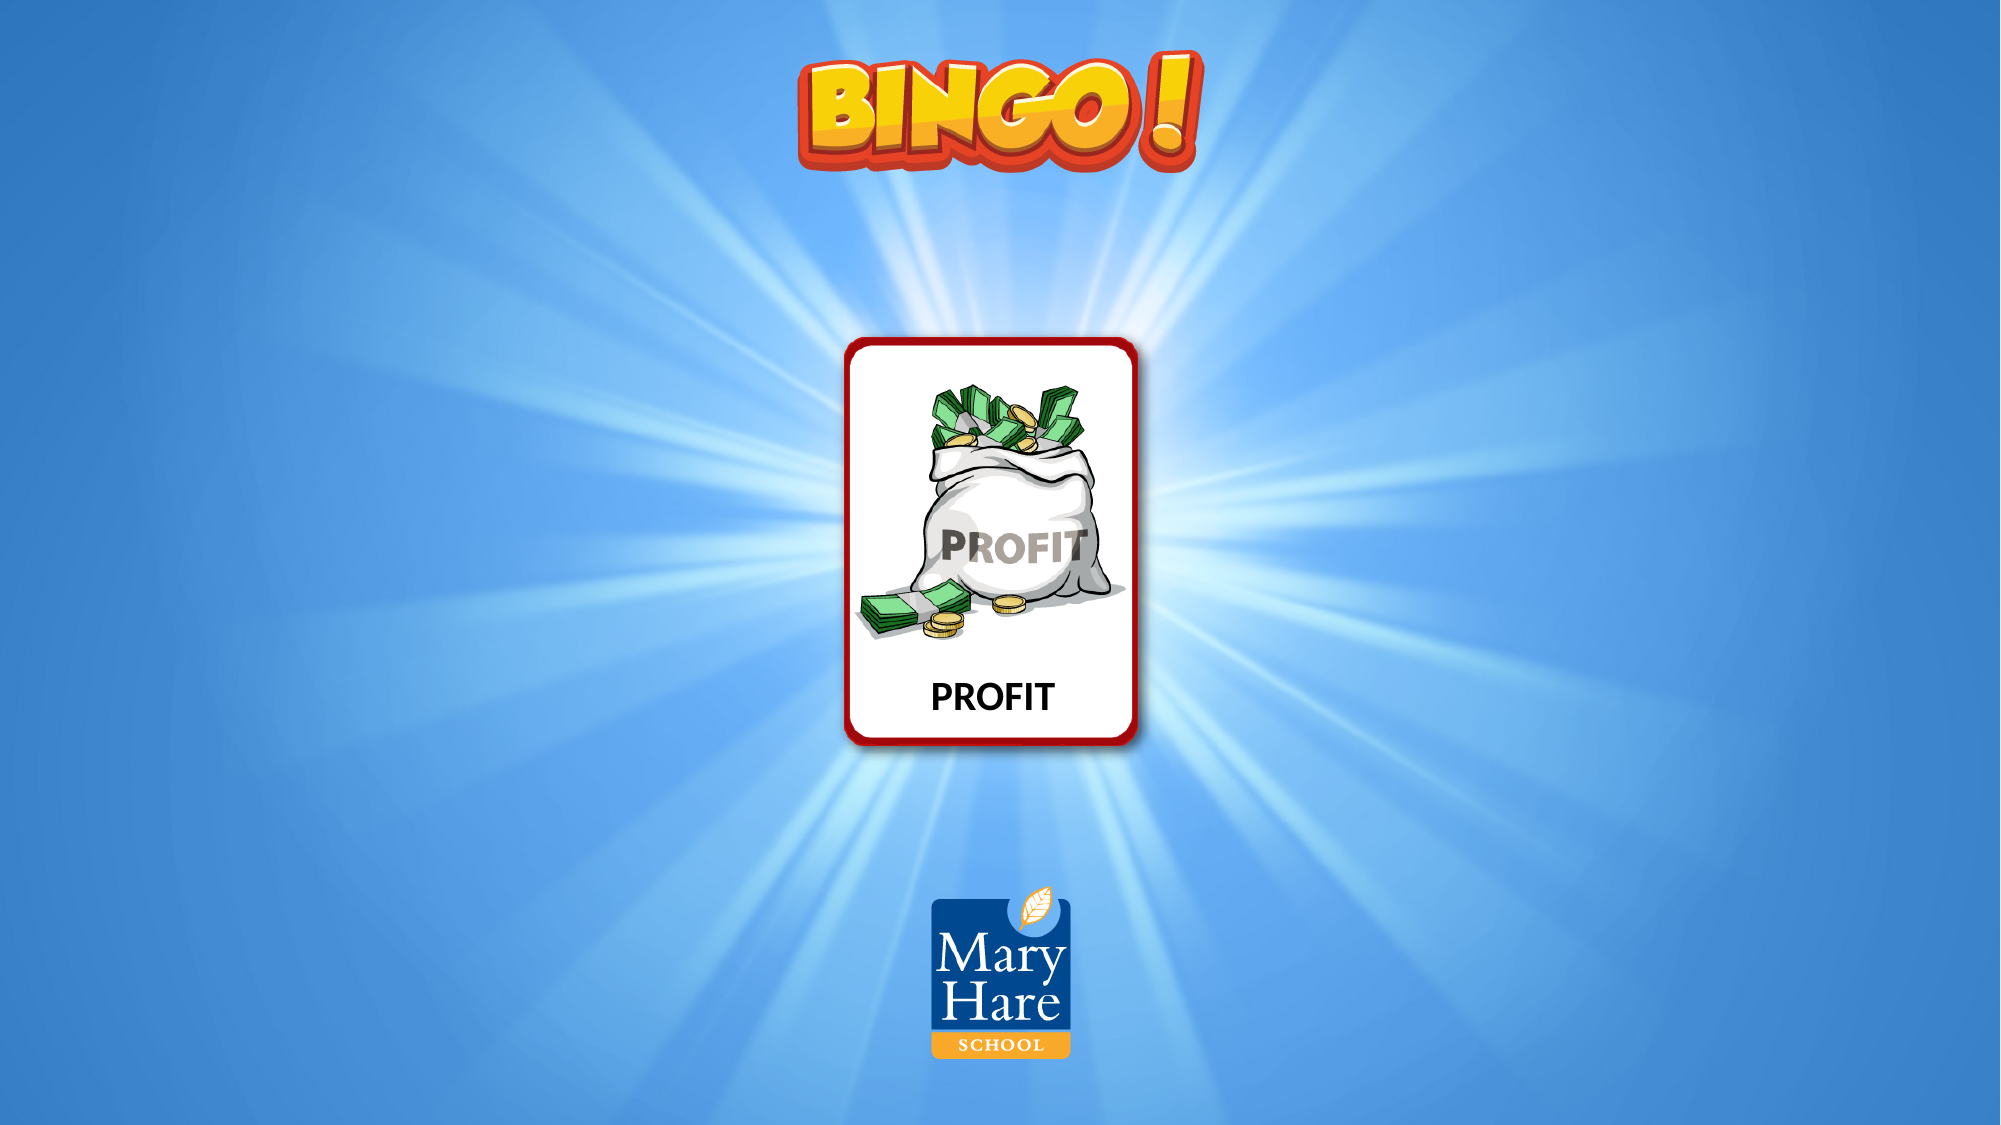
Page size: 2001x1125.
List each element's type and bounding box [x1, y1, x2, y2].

text_box [824, 311, 1165, 769]
picture [0, 0, 2001, 1125]
